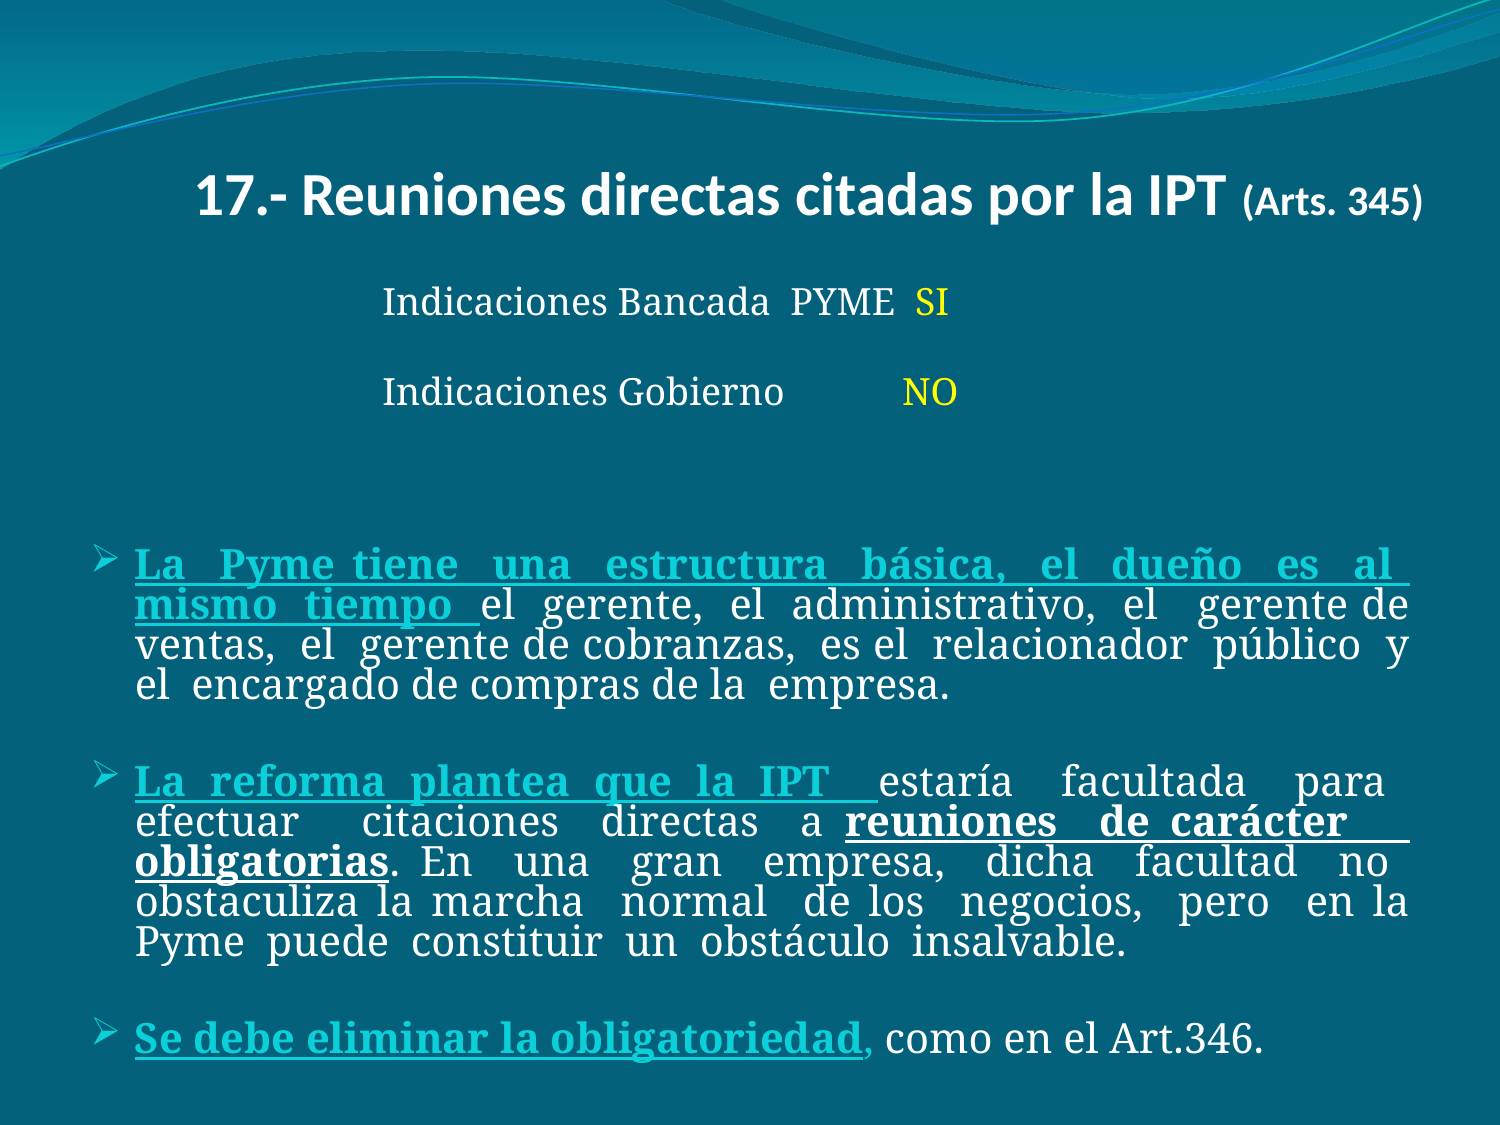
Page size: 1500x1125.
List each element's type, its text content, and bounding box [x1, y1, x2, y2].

title 17.- Reuniones directas citadas por la IPT (Arts. 345) [193, 97, 1425, 228]
list La Pyme tiene una estructura básica, el dueño es al mismo tiempo el gerente, el administrativo, el gerente de ventas, el gerente de cobranzas, es el relacionador público y el encargado de compras de la empresa. La reforma plantea que la IPT estaría facultada para efectuar citaciones directas a reuniones de carácter obligatorias. En una gran empresa, dicha facultad no obstaculiza la marcha normal de los negocios, pero en la Pyme puede constituir un obstáculo insalvable. Se debe eliminar la obligatoriedad, como en el Art.346. [75, 540, 1425, 1093]
text_box Indicaciones Bancada PYME SI Indicaciones Gobierno NO [367, 270, 974, 466]
